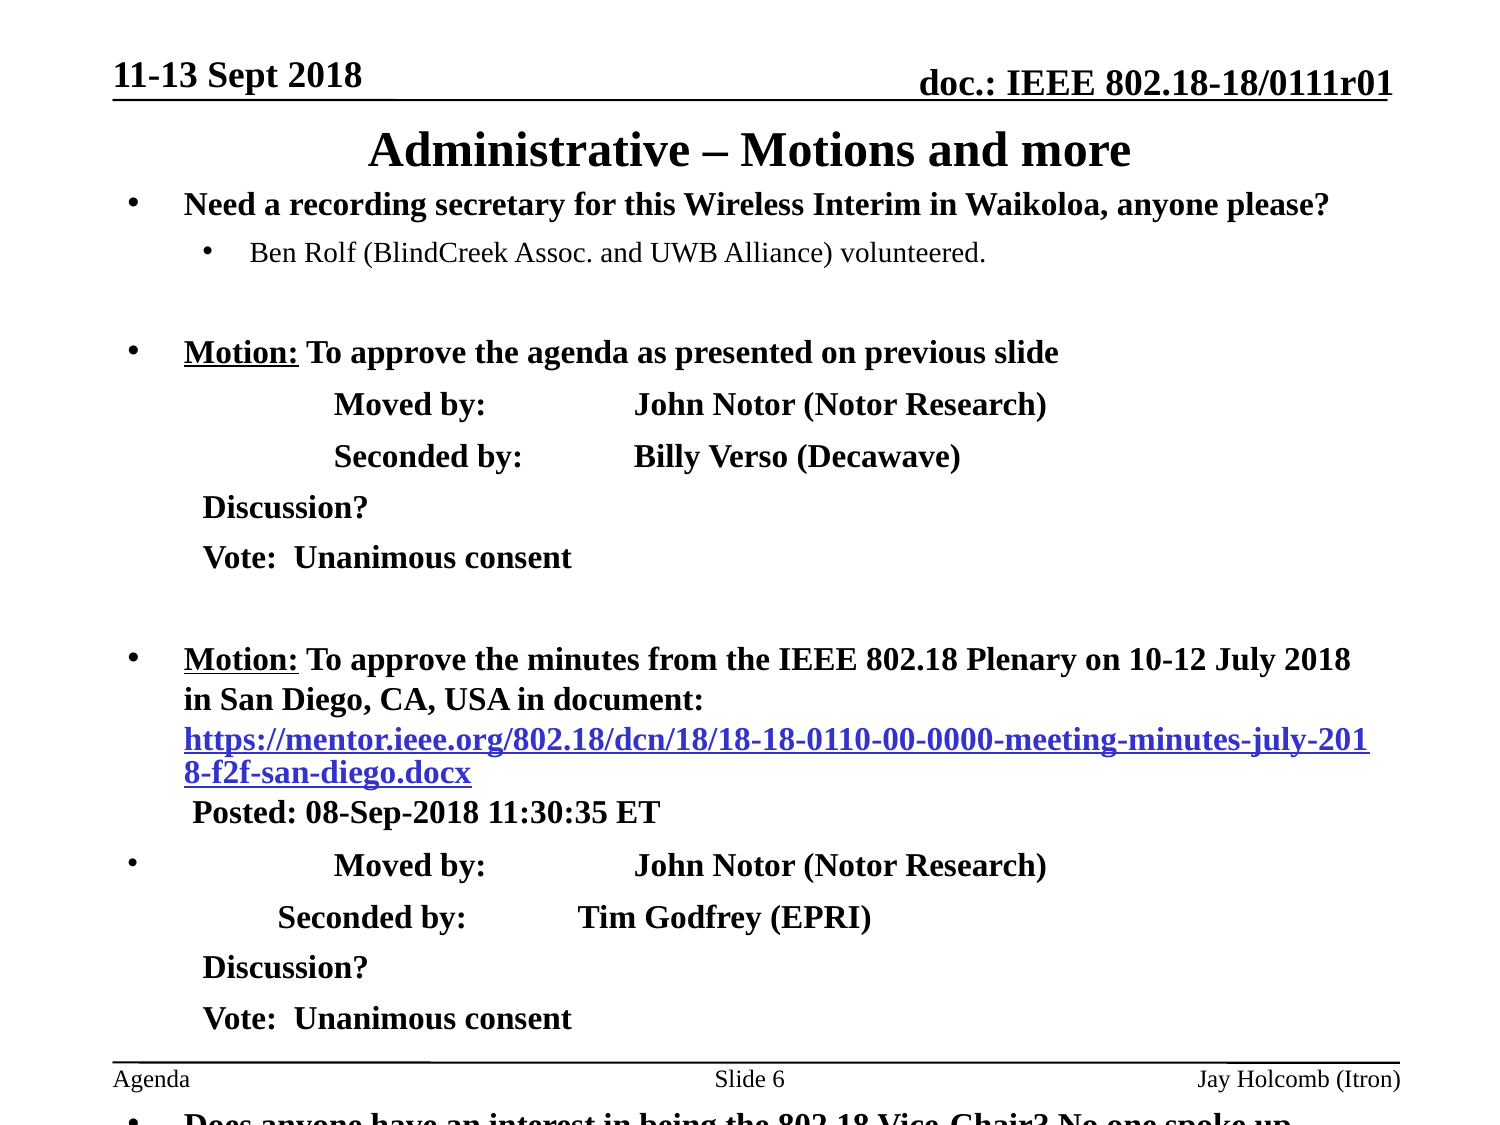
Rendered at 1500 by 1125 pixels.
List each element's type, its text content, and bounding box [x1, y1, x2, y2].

footer Jay Holcomb (Itron) [878, 1061, 1402, 1093]
title Administrative – Motions and more [112, 87, 1388, 174]
slide_number Slide 6 [699, 1061, 800, 1123]
list Need a recording secretary for this Wireless Interim in Waikoloa, anyone please? Ben Rolf (BlindCreek Assoc. and UWB Alliance) volunteered. Motion: To approve the agenda as presented on previous slide Moved by: John Notor (Notor Research) Seconded by: Billy Verso (Decawave) Discussion? Vote: Unanimous consent Motion: To approve the minutes from the IEEE 802.18 Plenary on 10-12 July 2018 in San Diego, CA, USA in document: https://mentor.ieee.org/802.18/dcn/18/18-18-0110-00-0000-meeting-minutes-july-2018-f2f-san-diego.docx Posted: 08-Sep-2018 11:30:35 ET Moved by: John Notor (Notor Research) Seconded by: Tim Godfrey (EPRI) Discussion? Vote: Unanimous consent Does anyone have an interest in being the 802.18 Vice-Chair? No one spoke up. See next slides [112, 174, 1388, 1050]
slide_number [112, 49, 488, 95]
